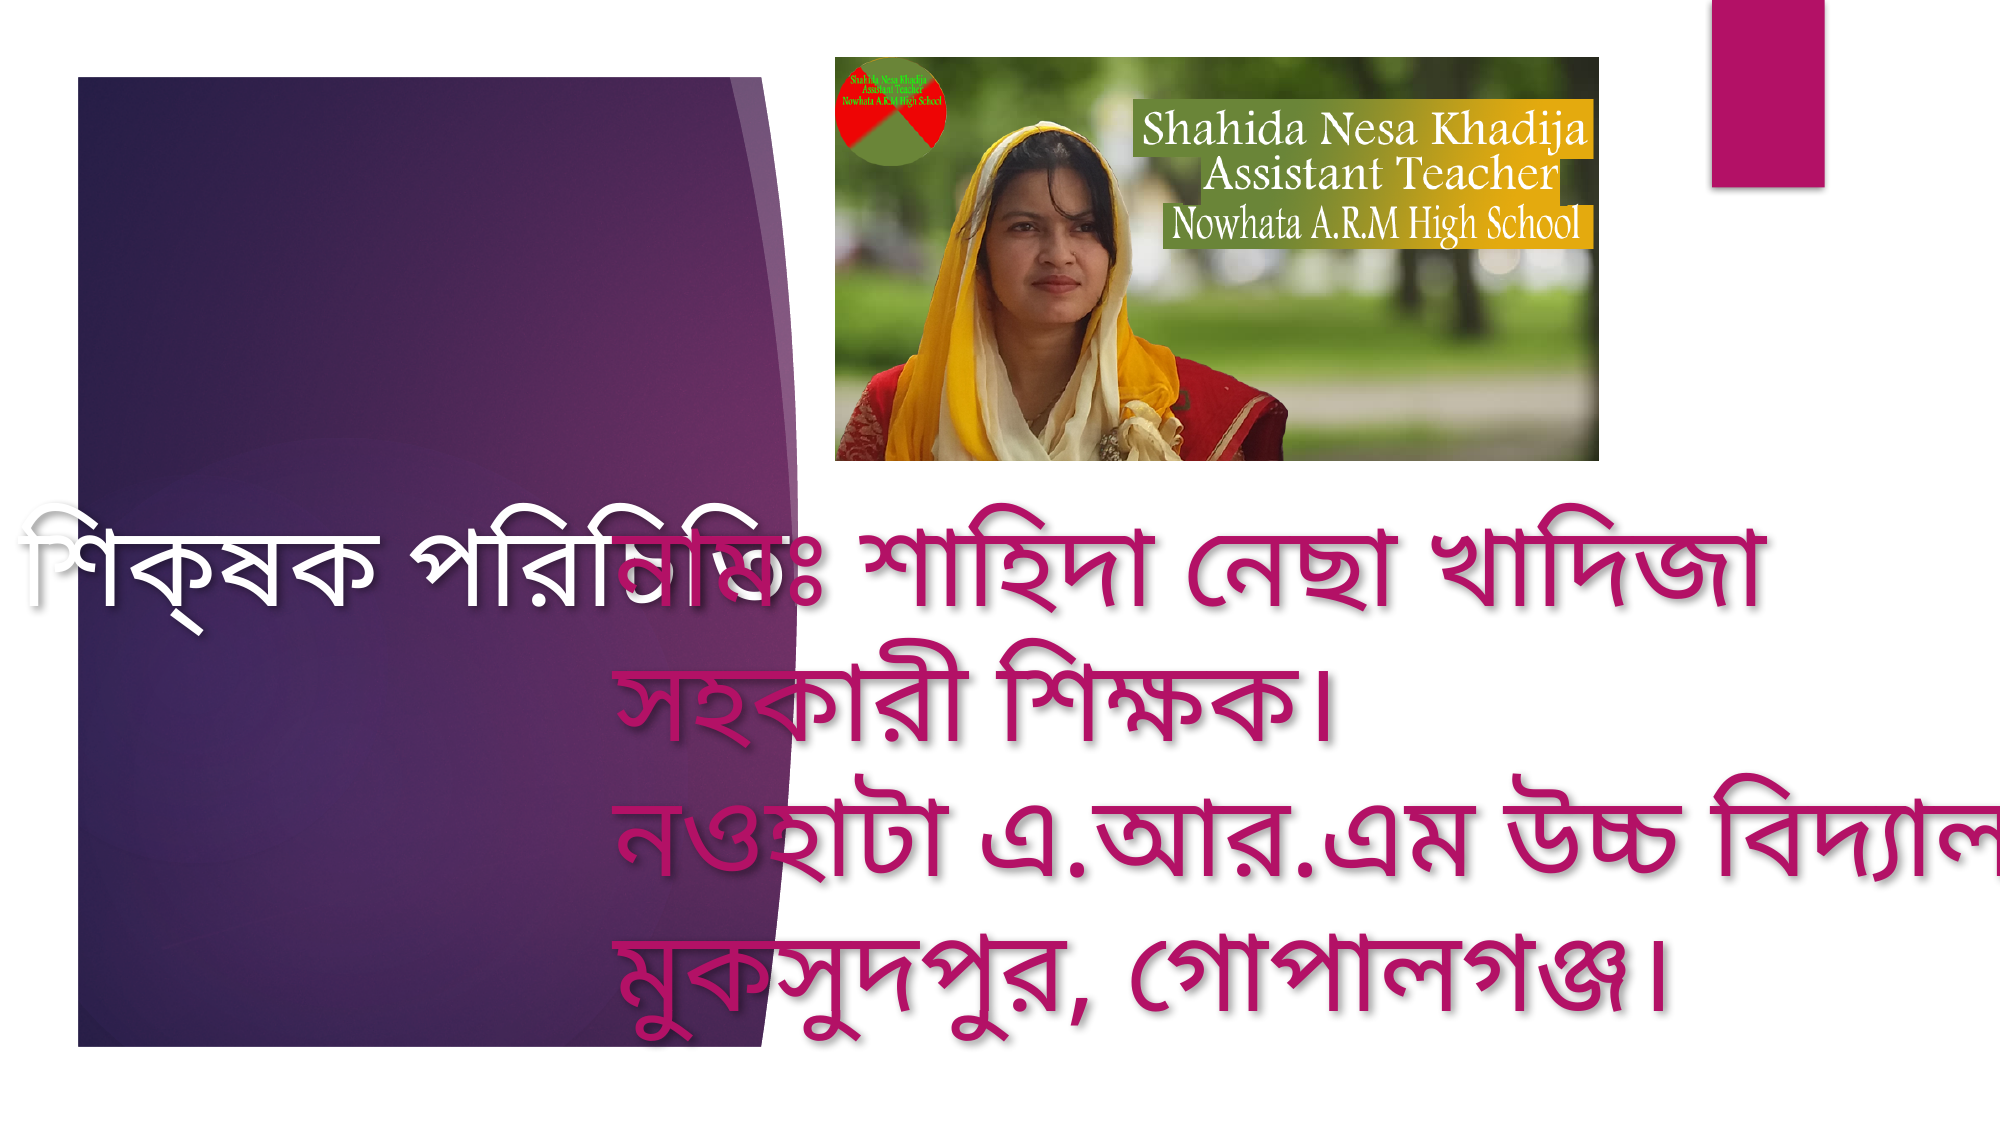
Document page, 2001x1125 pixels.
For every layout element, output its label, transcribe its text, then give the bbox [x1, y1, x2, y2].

text_box শিক্ষক পরিচিতি [3, 485, 597, 638]
text_box নামঃ শাহিদা নেছা খাদিজা সহকারী শিক্ষক। নওহাটা এ.আর.এম উচ্চ বিদ্যালয় মুকসুদপুর, গোপালগঞ্জ। [597, 485, 2000, 1043]
picture [835, 57, 1600, 461]
